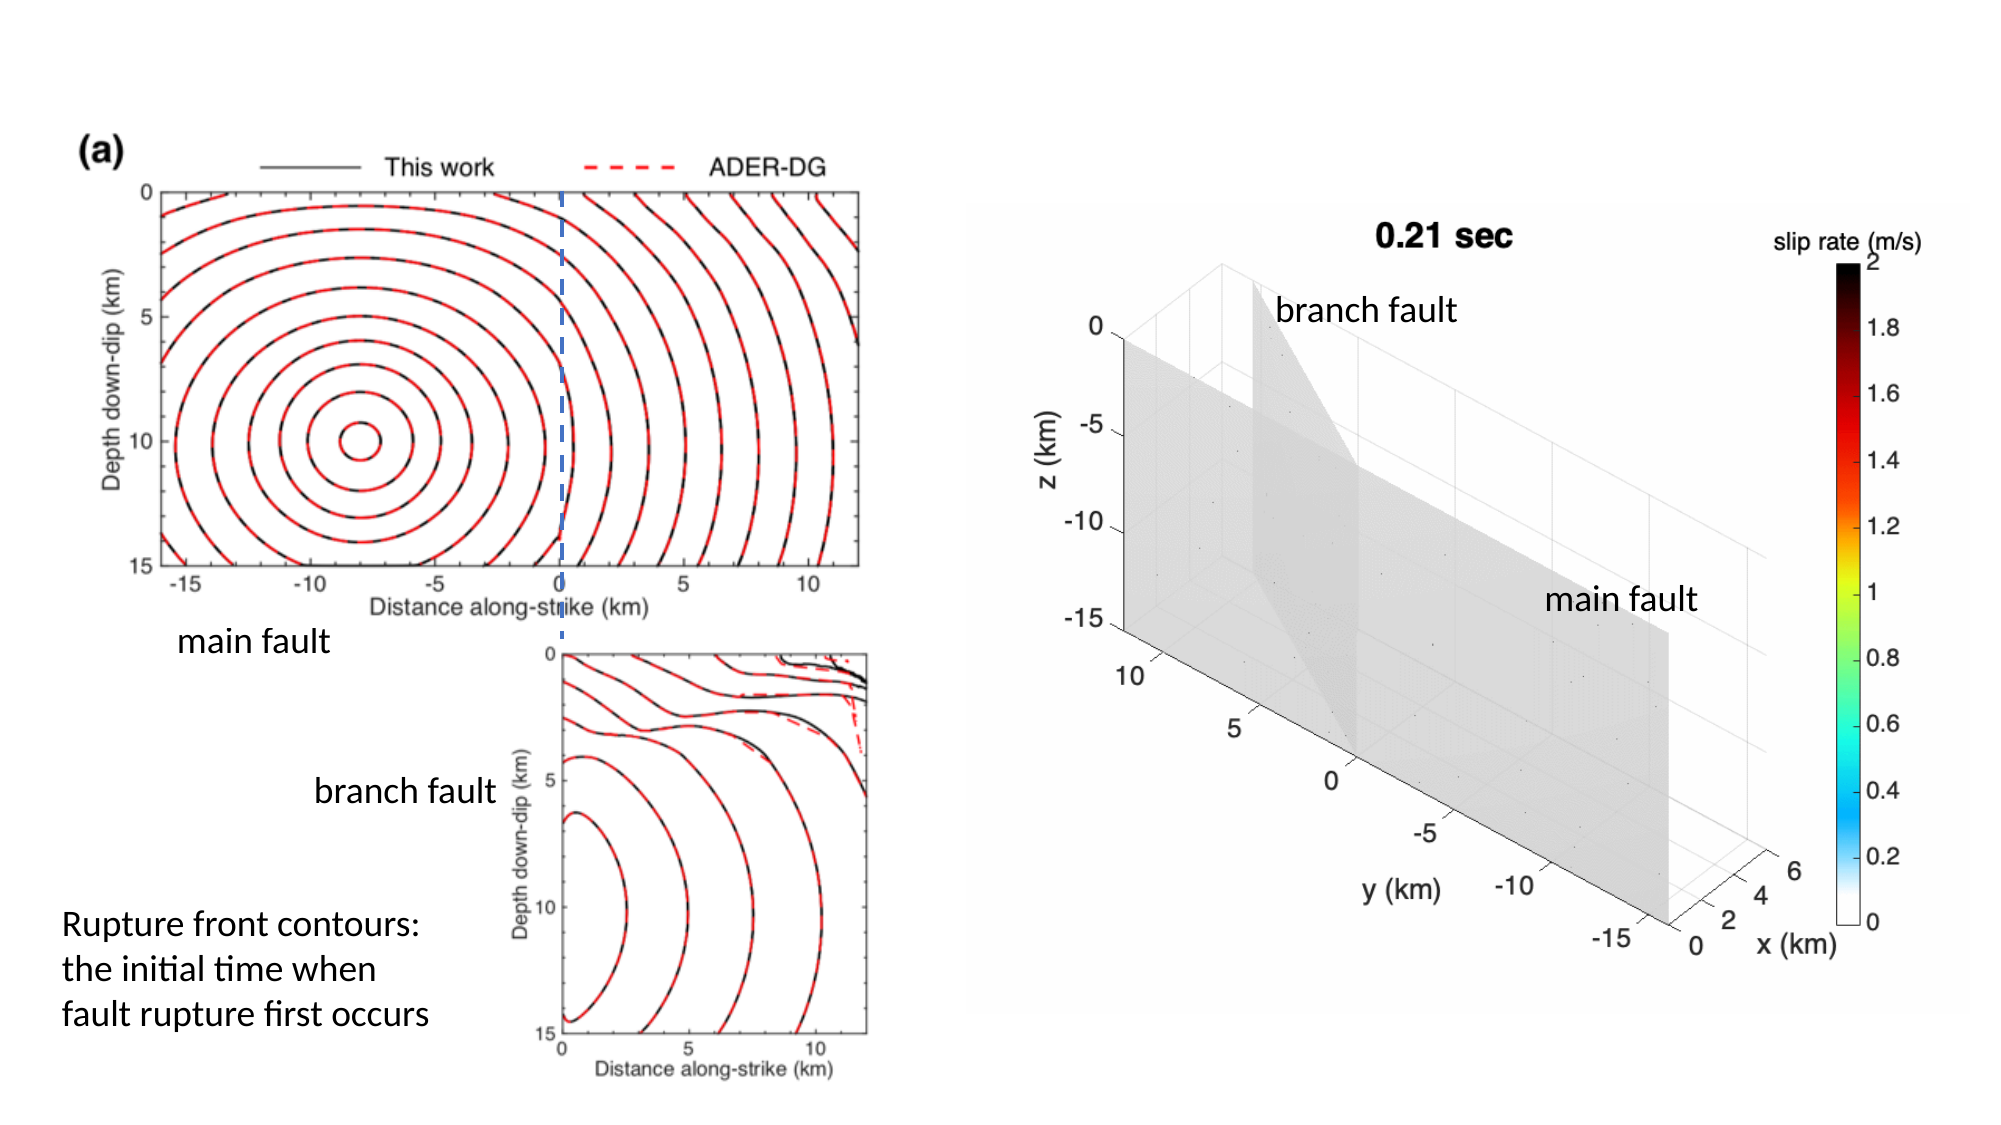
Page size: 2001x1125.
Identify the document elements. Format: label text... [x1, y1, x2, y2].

text_box branch fault [299, 759, 502, 819]
text_box main fault [162, 628, 355, 669]
picture [73, 121, 883, 628]
picture [502, 639, 883, 1094]
text_box Rupture front contours: the initial time when fault rupture first occurs [47, 891, 460, 1041]
picture [966, 203, 1970, 1014]
